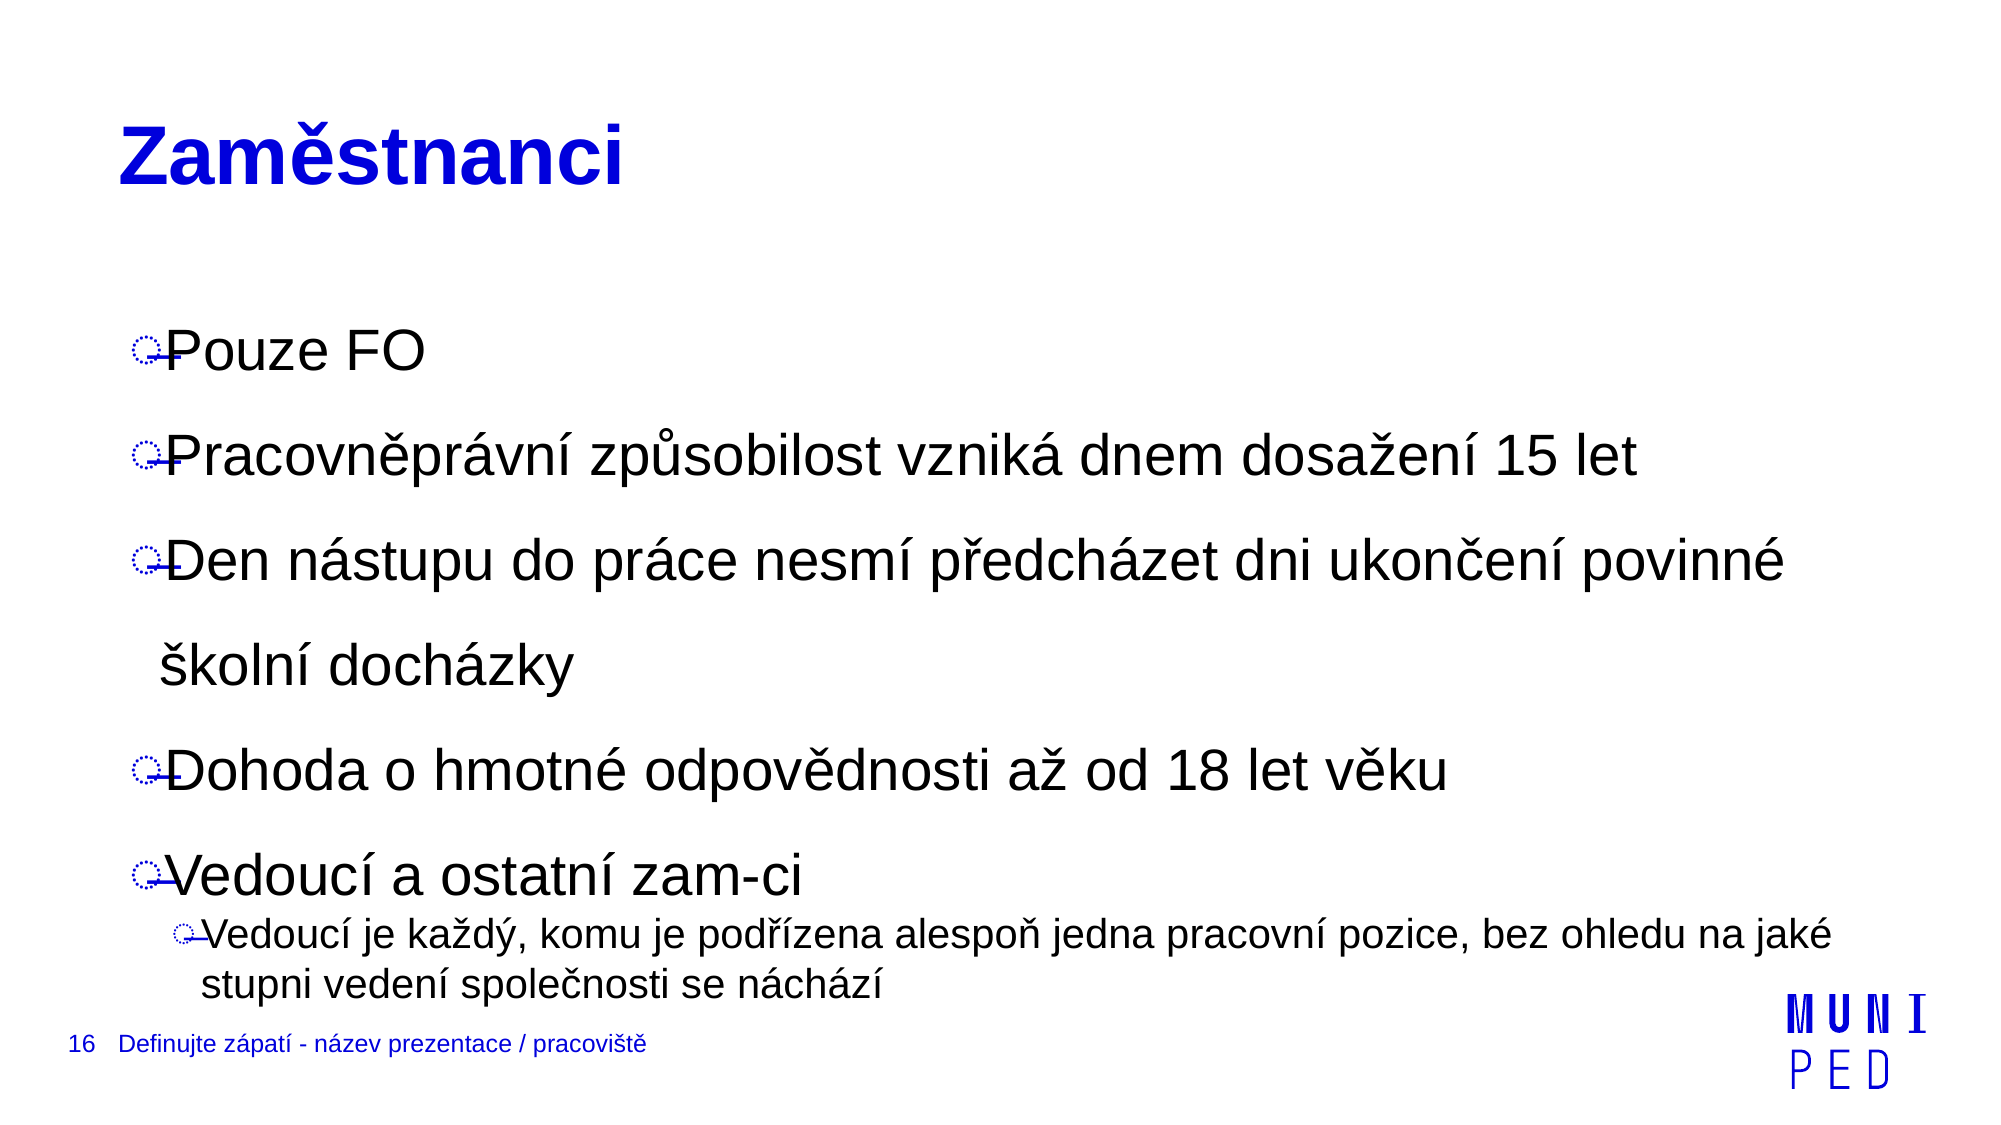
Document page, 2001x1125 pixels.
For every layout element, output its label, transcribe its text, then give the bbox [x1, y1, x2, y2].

slide_number 16 [67, 1021, 110, 1063]
title Zaměstnanci [118, 118, 1883, 193]
list Pouze FO Pracovněprávní způsobilost vzniká dnem dosažení 15 let Den nástupu do práce nesmí předcházet dni ukončení povinné školní docházky Dohoda o hmotné odpovědnosti až od 18 let věku Vedoucí a ostatní zam-ci Vedoucí je každý, komu je podřízena alespoň jedna pracovní pozice, bez ohledu na jaké stupni vedení společnosti se náchází [118, 277, 1883, 957]
footer Definujte zápatí - název prezentace / pracoviště [118, 1021, 1418, 1063]
